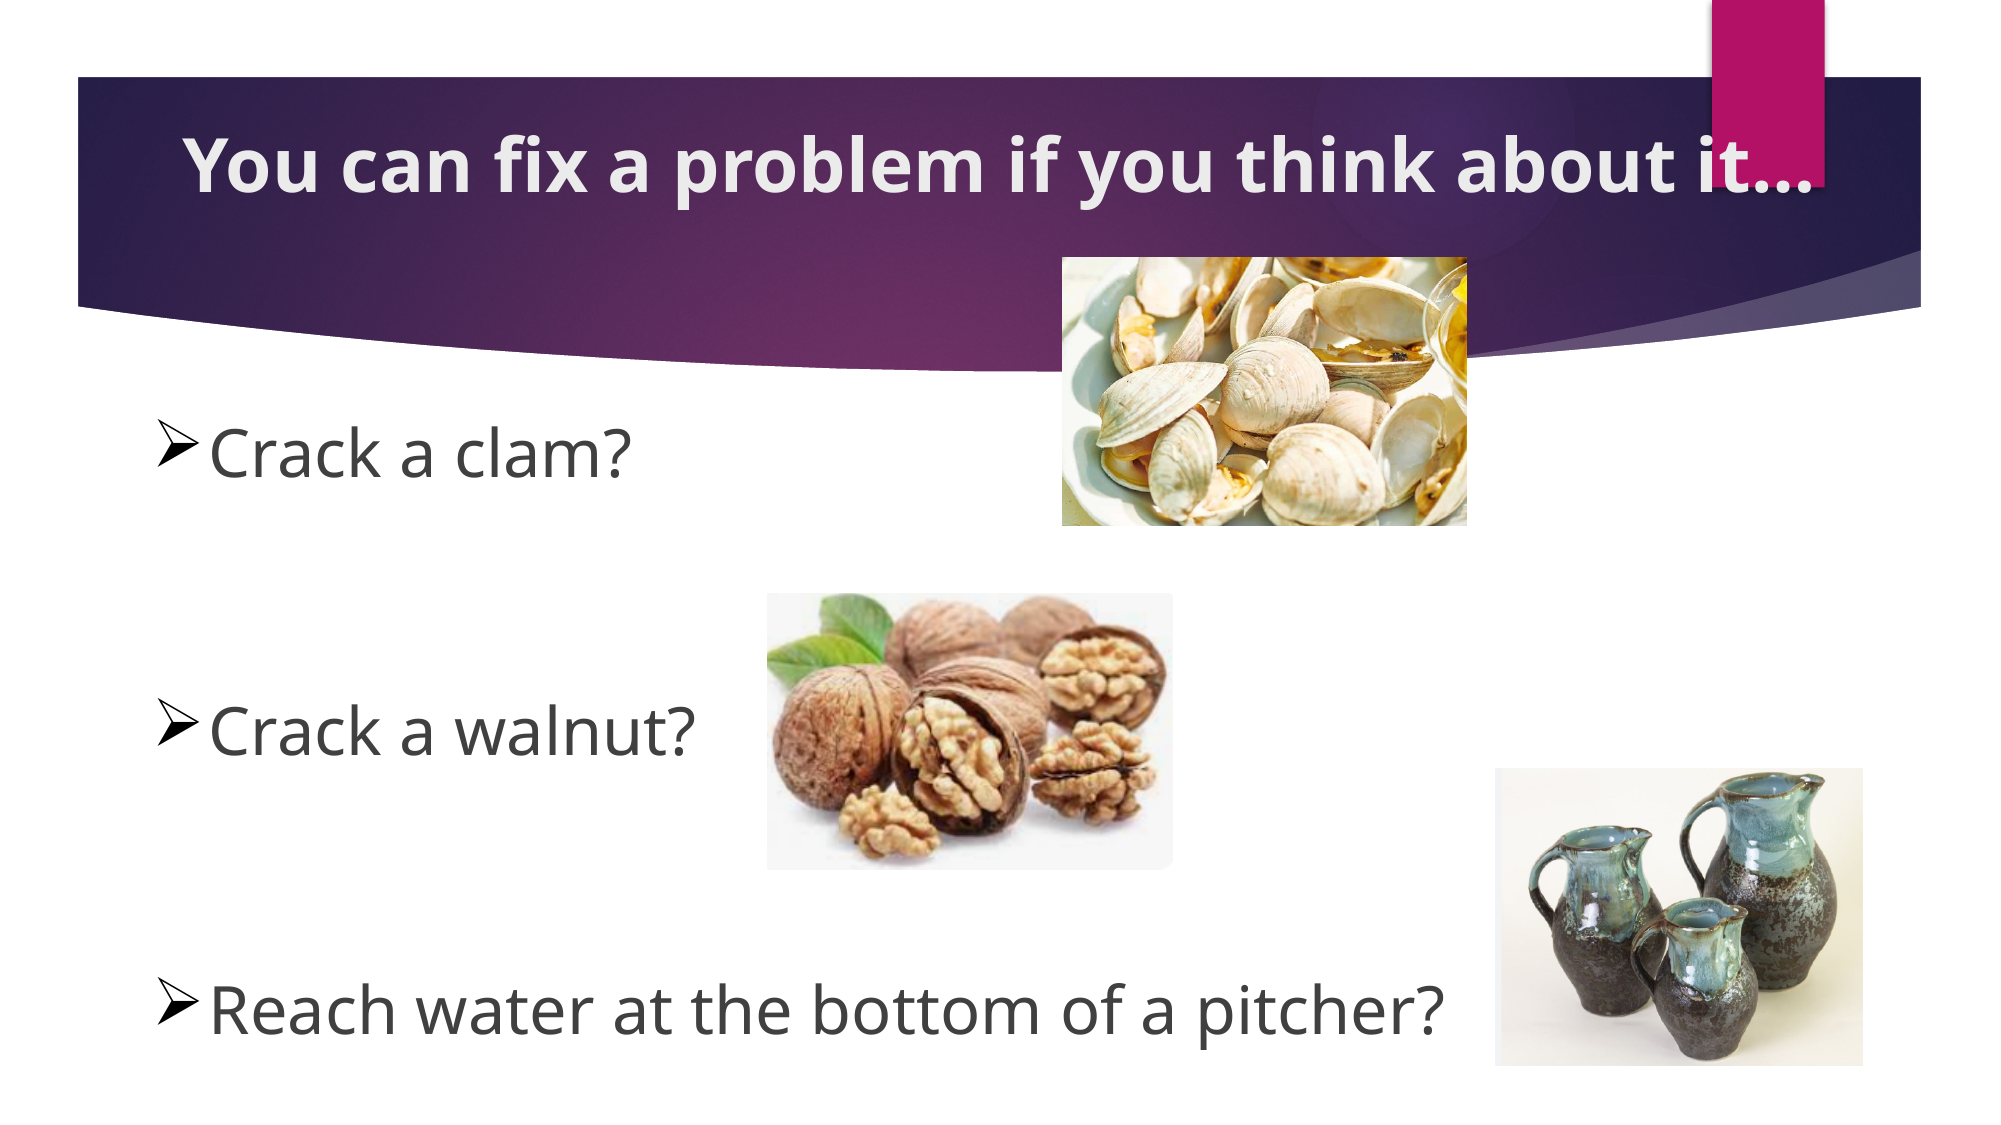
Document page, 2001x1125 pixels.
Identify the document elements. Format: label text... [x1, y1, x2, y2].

picture [767, 593, 1173, 871]
picture [1062, 256, 1467, 527]
picture [1494, 768, 1863, 1066]
title You can fix a problem if you think about it… [137, 59, 1863, 278]
list Crack a clam? Crack a walnut? Reach water at the bottom of a pitcher? [137, 412, 1863, 1125]
